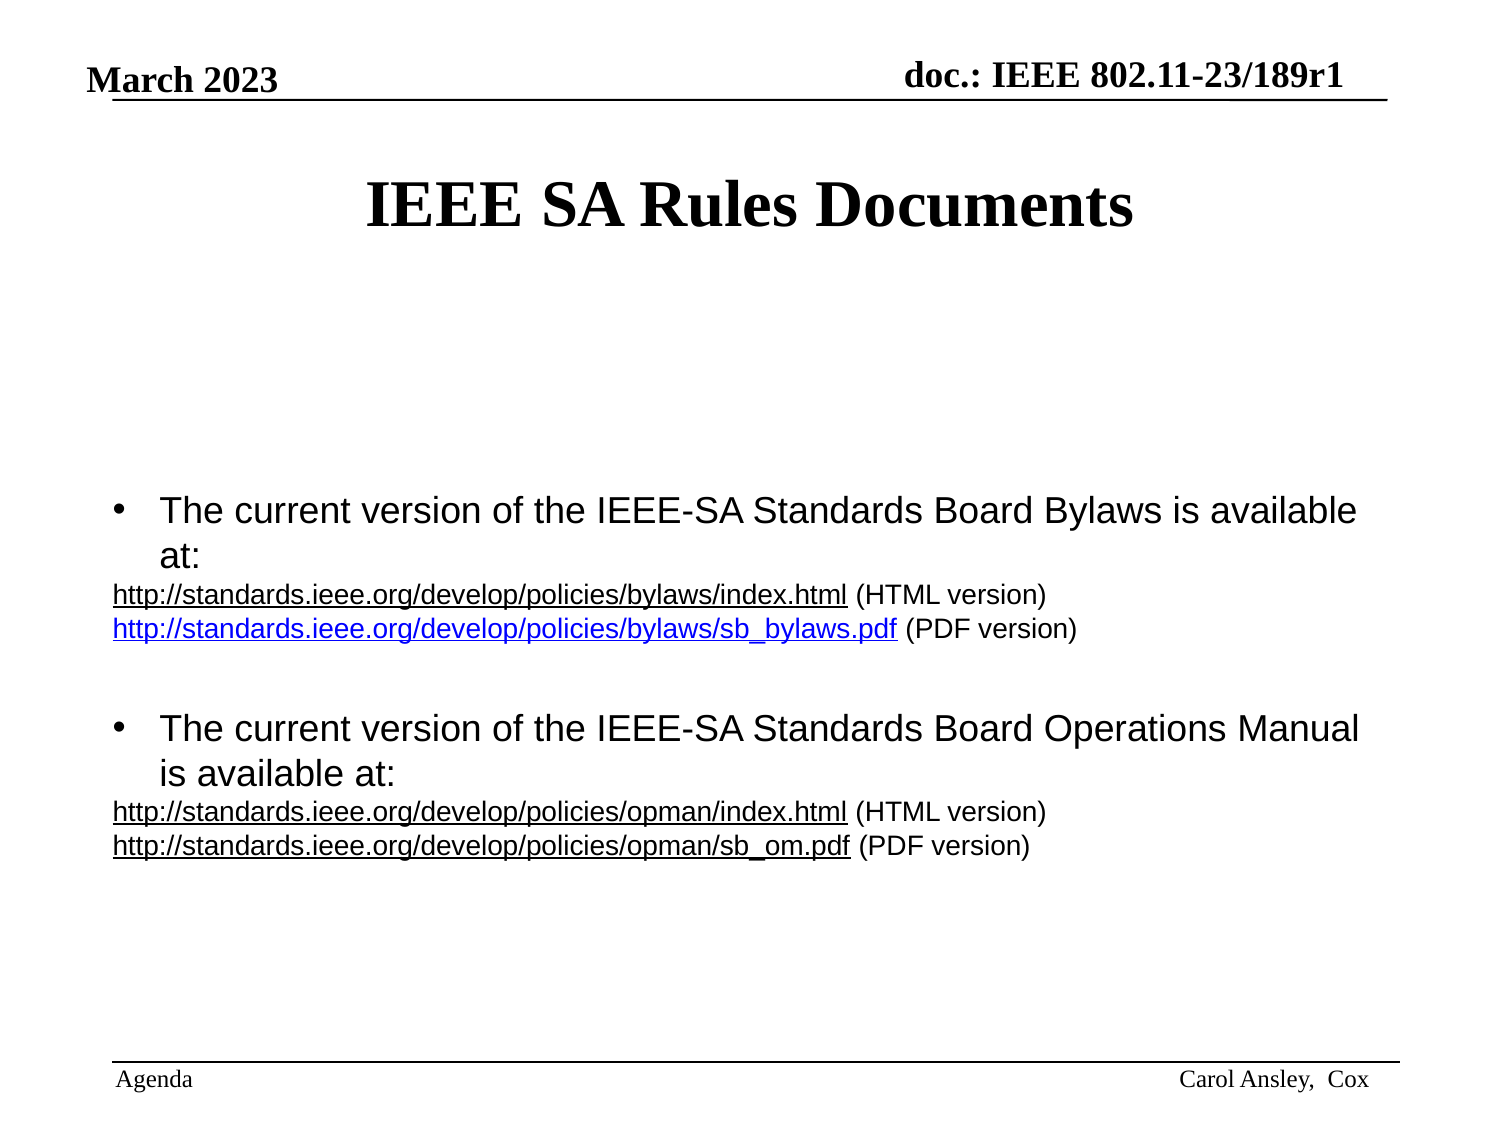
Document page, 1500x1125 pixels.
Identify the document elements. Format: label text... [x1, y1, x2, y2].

title IEEE SA Rules Documents [111, 111, 1388, 288]
list The current version of the IEEE-SA Standards Board Bylaws is available at: http://standards.ieee.org/develop/policies/bylaws/index.html (HTML version) http://standards.ieee.org/develop/policies/bylaws/sb_bylaws.pdf (PDF version) The current version of the IEEE-SA Standards Board Operations Manual is available at: http://standards.ieee.org/develop/policies/opman/index.html (HTML version) http://standards.ieee.org/develop/policies/opman/sb_om.pdf (PDF version) [111, 324, 1388, 1001]
